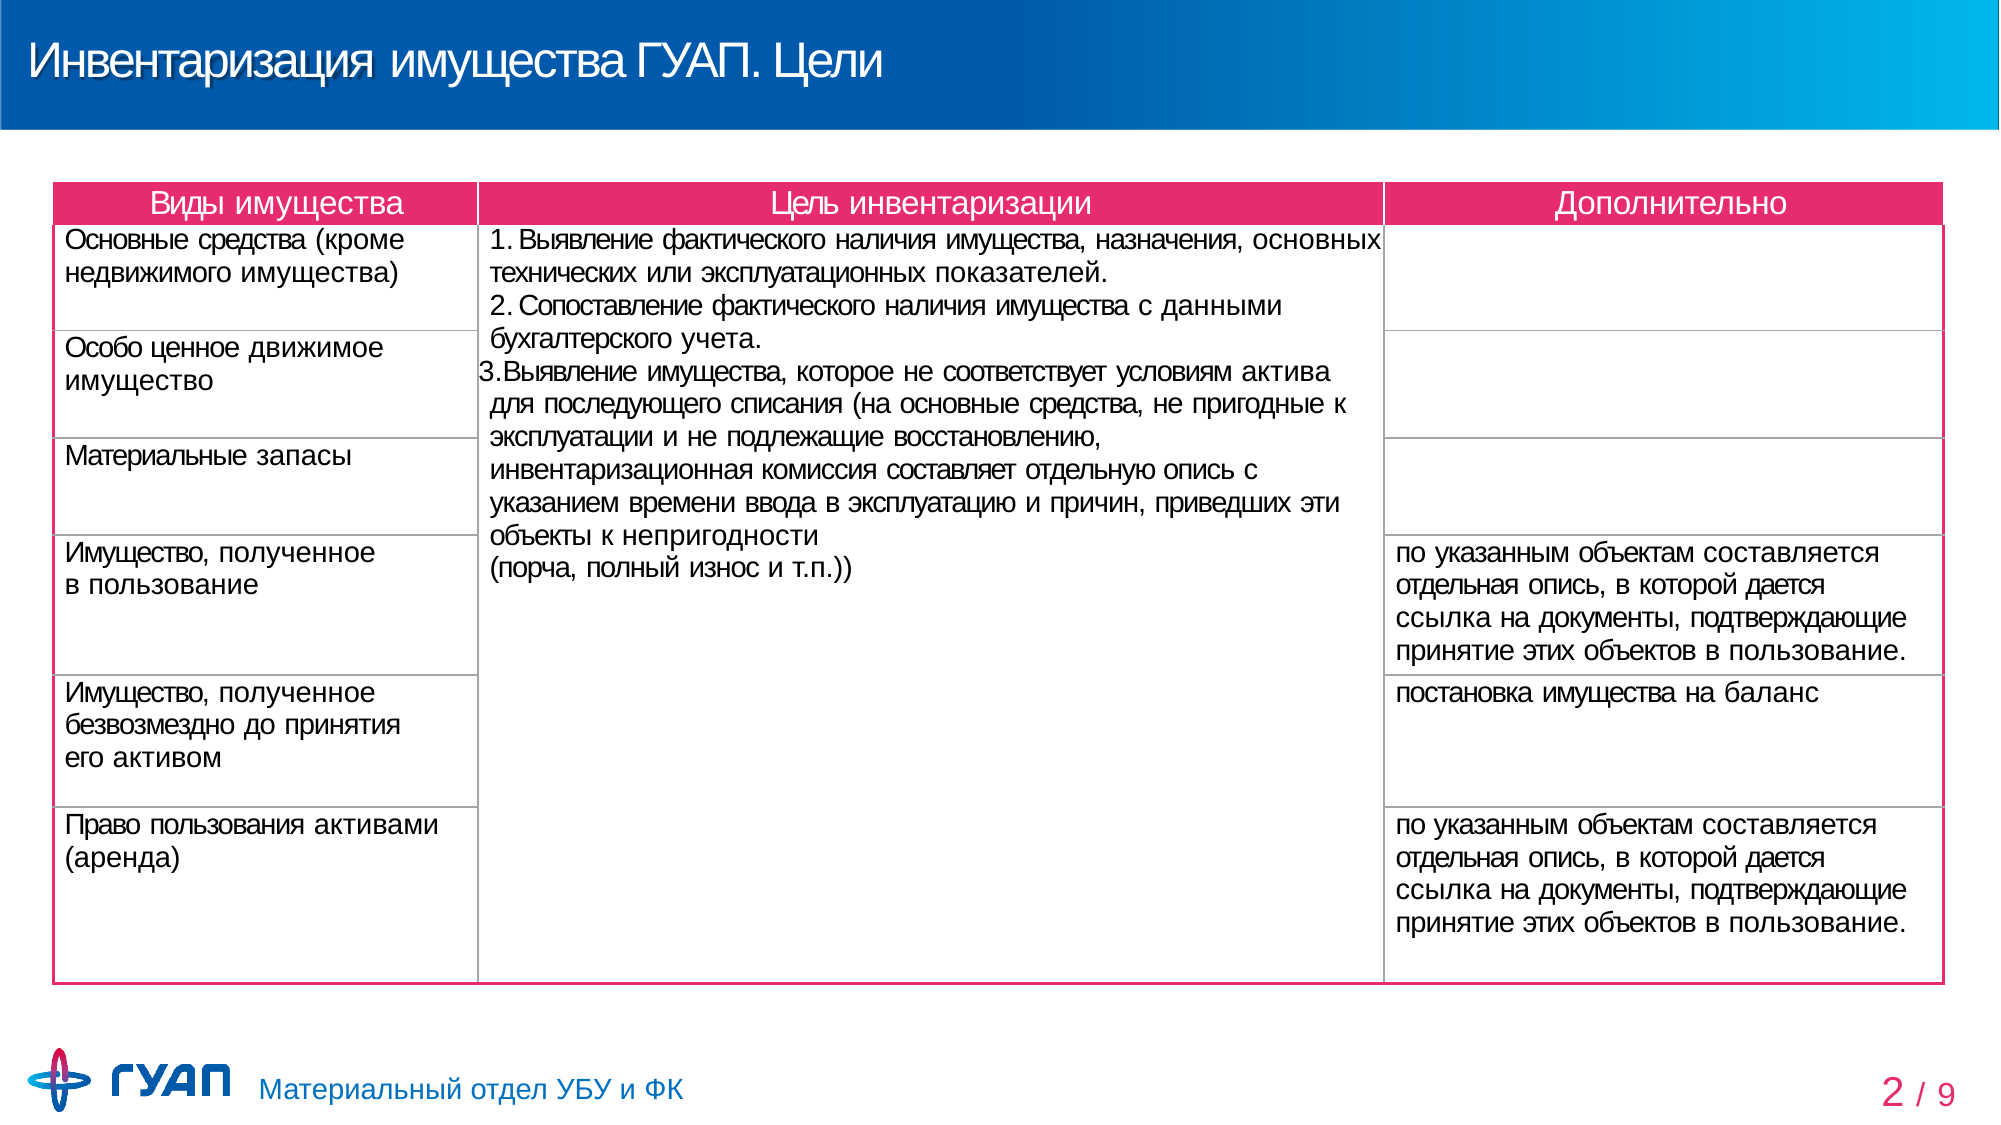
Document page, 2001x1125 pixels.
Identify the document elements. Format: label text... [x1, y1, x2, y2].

picture [27, 1048, 230, 1112]
table_header Виды имущества [53, 182, 477, 225]
table_cell Имущество, полученное безвозмездно до принятия его активом [55, 676, 477, 806]
table_cell Особо ценное движимое имущество [55, 331, 477, 437]
table_cell [1385, 331, 1942, 437]
table_cell Имущество, полученное в пользование [55, 536, 477, 674]
table_header Цель инвентаризации [479, 182, 1383, 225]
table_cell по указанным объектам составляется отдельная опись, в которой дается ссылка на документы, подтверждающие принятие этих объектов в пользование. [1385, 536, 1942, 674]
picture [0, 0, 1424, 130]
table_cell постановка имущества на баланс [1385, 676, 1942, 806]
slide_number 2 / 9 [1875, 1072, 1988, 1125]
text_box Материальный отдел УБУ и ФК [243, 1062, 782, 1113]
table_cell [1385, 439, 1942, 534]
table_header Дополнительно [1385, 182, 1943, 225]
table_cell Материальные запасы [55, 439, 477, 534]
table_cell Право пользования активами (аренда) [55, 808, 477, 982]
title Инвентаризация имущества ГУАП. Цели [25, 25, 1000, 216]
table_cell [1385, 225, 1942, 330]
table_cell по указанным объектам составляется отдельная опись, в которой дается ссылка на документы, подтверждающие принятие этих объектов в пользование. [1385, 808, 1942, 982]
table_cell Основные средства (кроме недвижимого имущества) [55, 225, 477, 330]
table_cell Выявление фактического наличия имущества, назначения, основных технических или эксплуатационных показателей. Сопоставление фактического наличия имущества с данными бухгалтерского учета. Выявление имущества, которое не соответствует условиям актива для последующего списания (на основные средства, не пригодные к эксплуатации и не подлежащие восстановлению, инвентаризационная комиссия составляет отдельную опись с указанием времени ввода в эксплуатацию и причин, приведших эти объекты к непригодности (порча, полный износ и т.п.)) [479, 225, 1383, 982]
